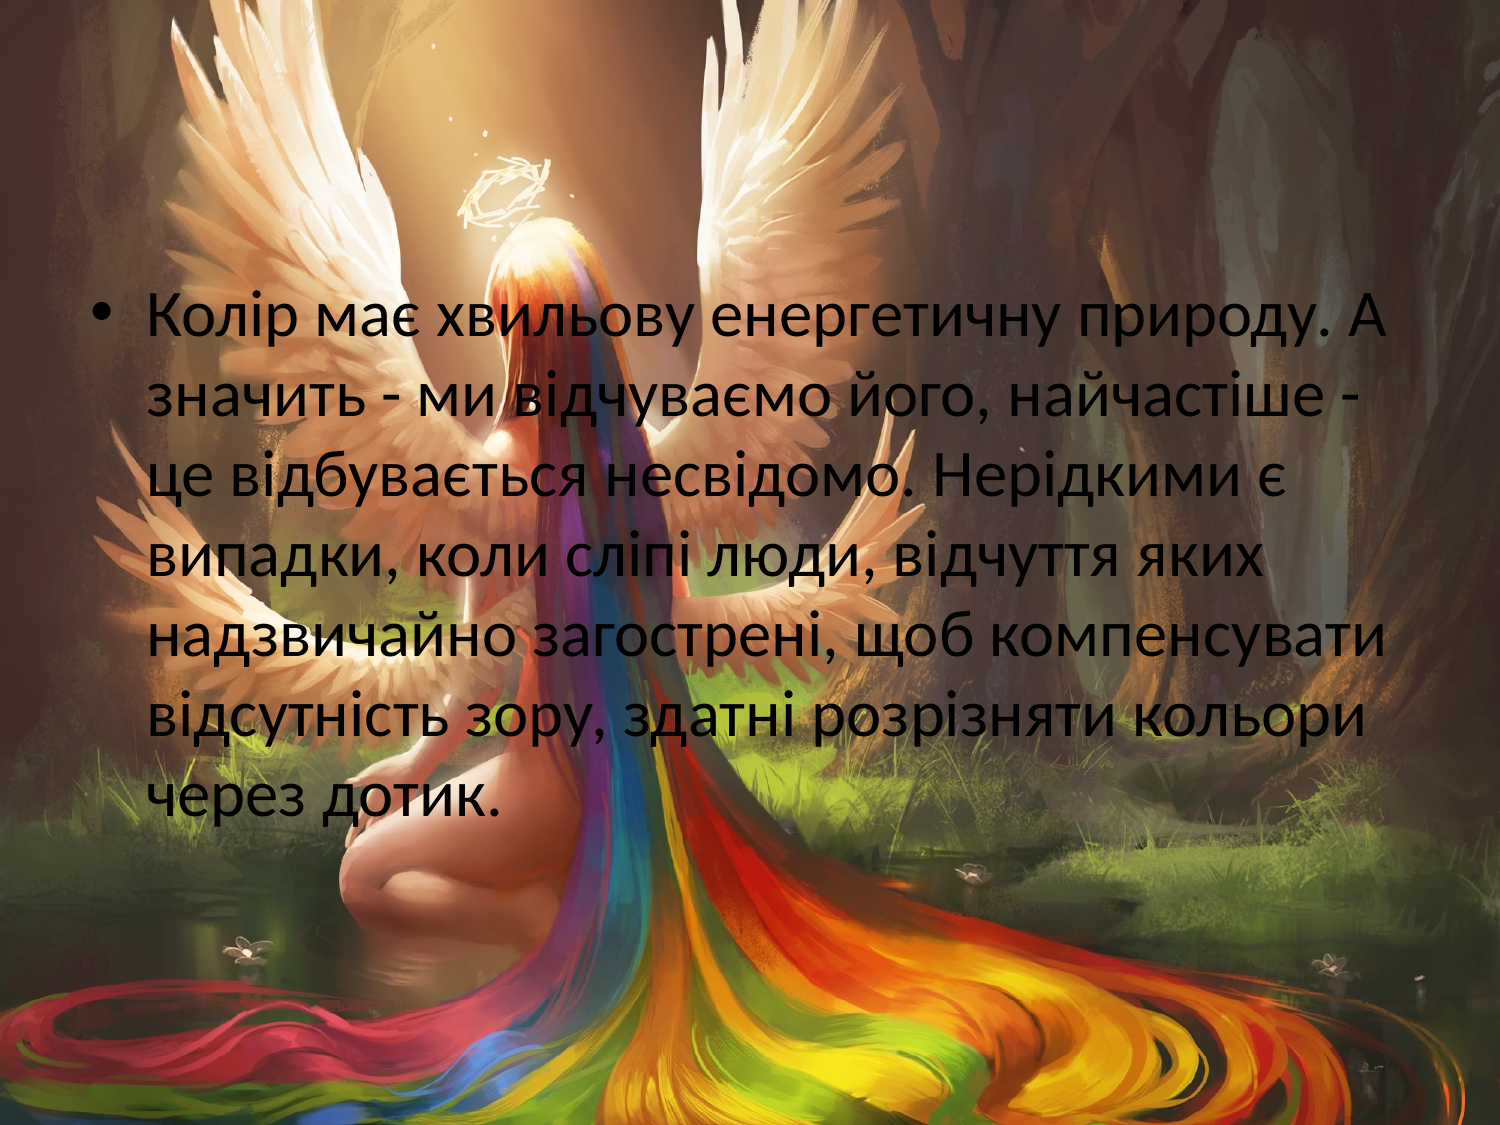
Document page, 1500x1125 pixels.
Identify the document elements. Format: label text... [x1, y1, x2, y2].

list Колір має хвильову енергетичну природу. А значить - ми відчуваємо його, найчастіше - це відбувається несвідомо. Нерідкими є випадки, коли сліпі люди, відчуття яких надзвичайно загострені, щоб компенсувати відсутність зору, здатні розрізняти кольори через дотик. [75, 262, 1425, 1005]
picture [0, 0, 1500, 1125]
